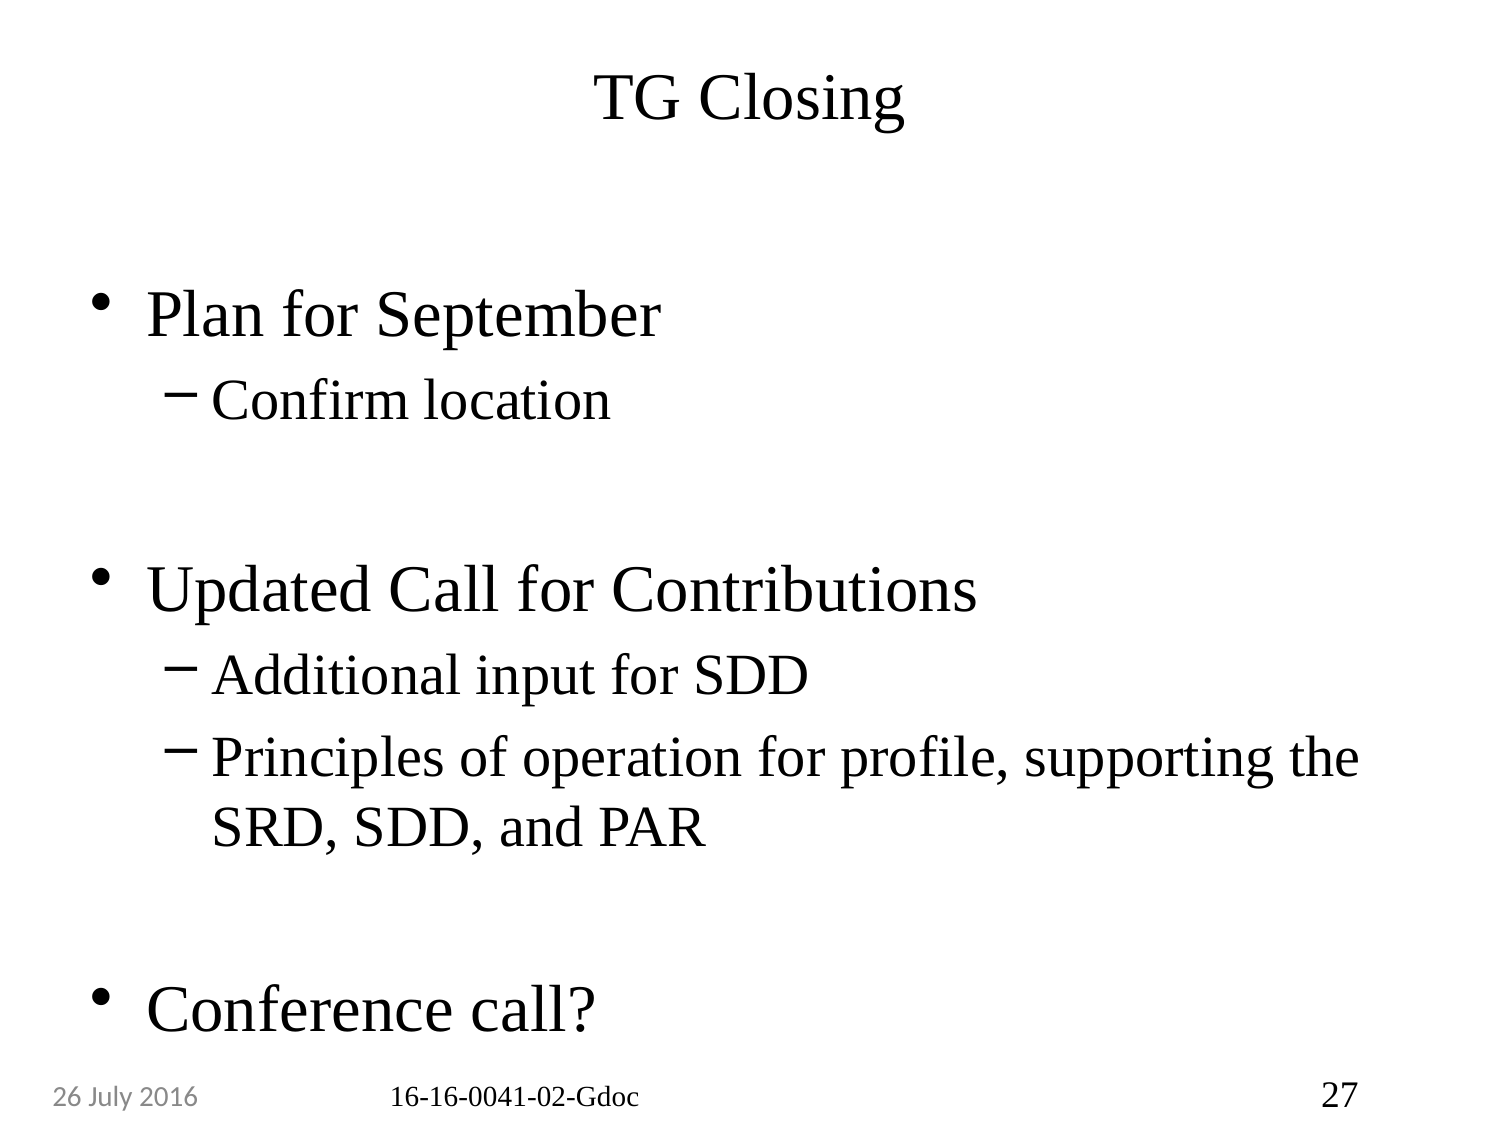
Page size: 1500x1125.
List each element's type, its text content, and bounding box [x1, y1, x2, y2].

title TG Closing [75, 45, 1425, 233]
list Plan for September Confirm location Updated Call for Contributions Additional input for SDD Principles of operation for profile, supporting the SRD, SDD, and PAR Conference call? [75, 262, 1425, 1005]
